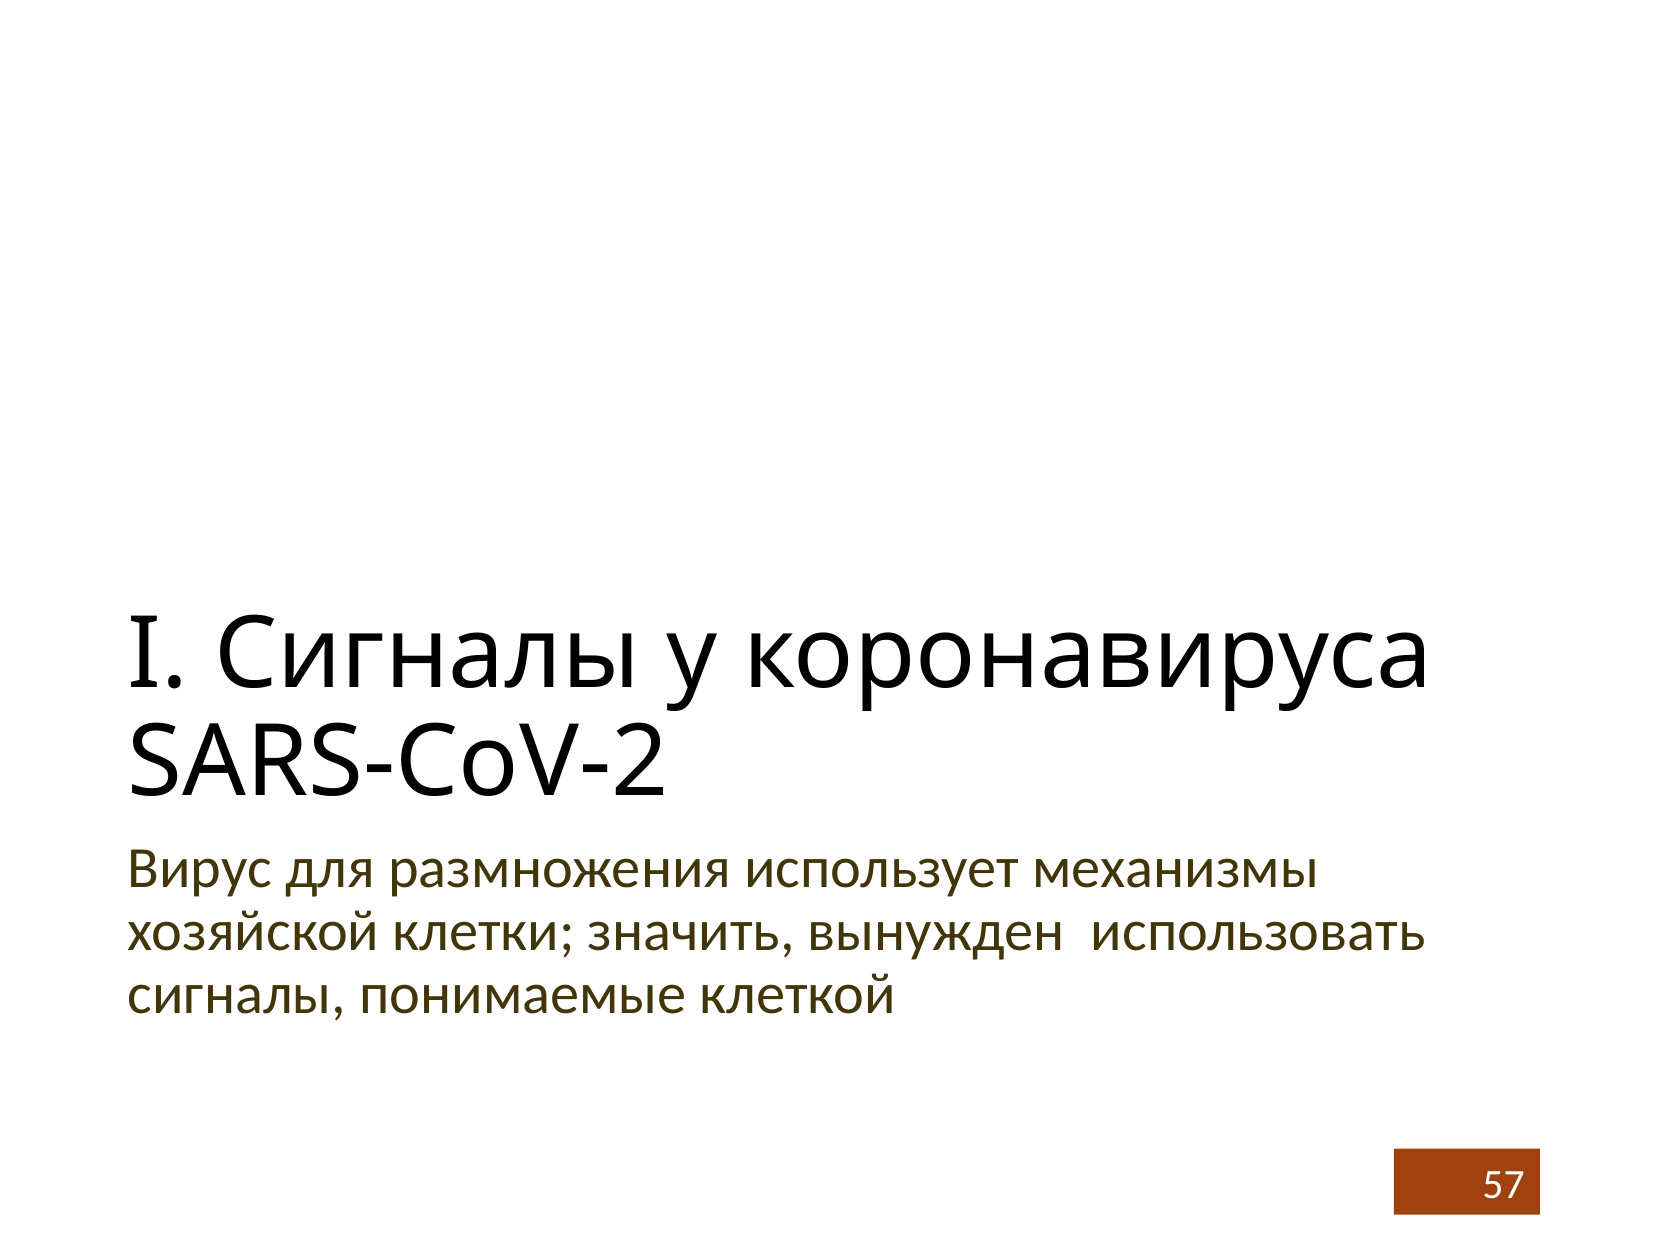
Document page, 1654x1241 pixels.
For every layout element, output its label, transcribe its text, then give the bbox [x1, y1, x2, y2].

slide_number 57 [1393, 1148, 1540, 1215]
title I. Сигналы у коронавируса SARS-CoV-2 [112, 309, 1539, 825]
list Вирус для размножения использует механизмы хозяйской клетки; значить, вынужден использовать сигналы, понимаемые клеткой [112, 829, 1539, 1102]
